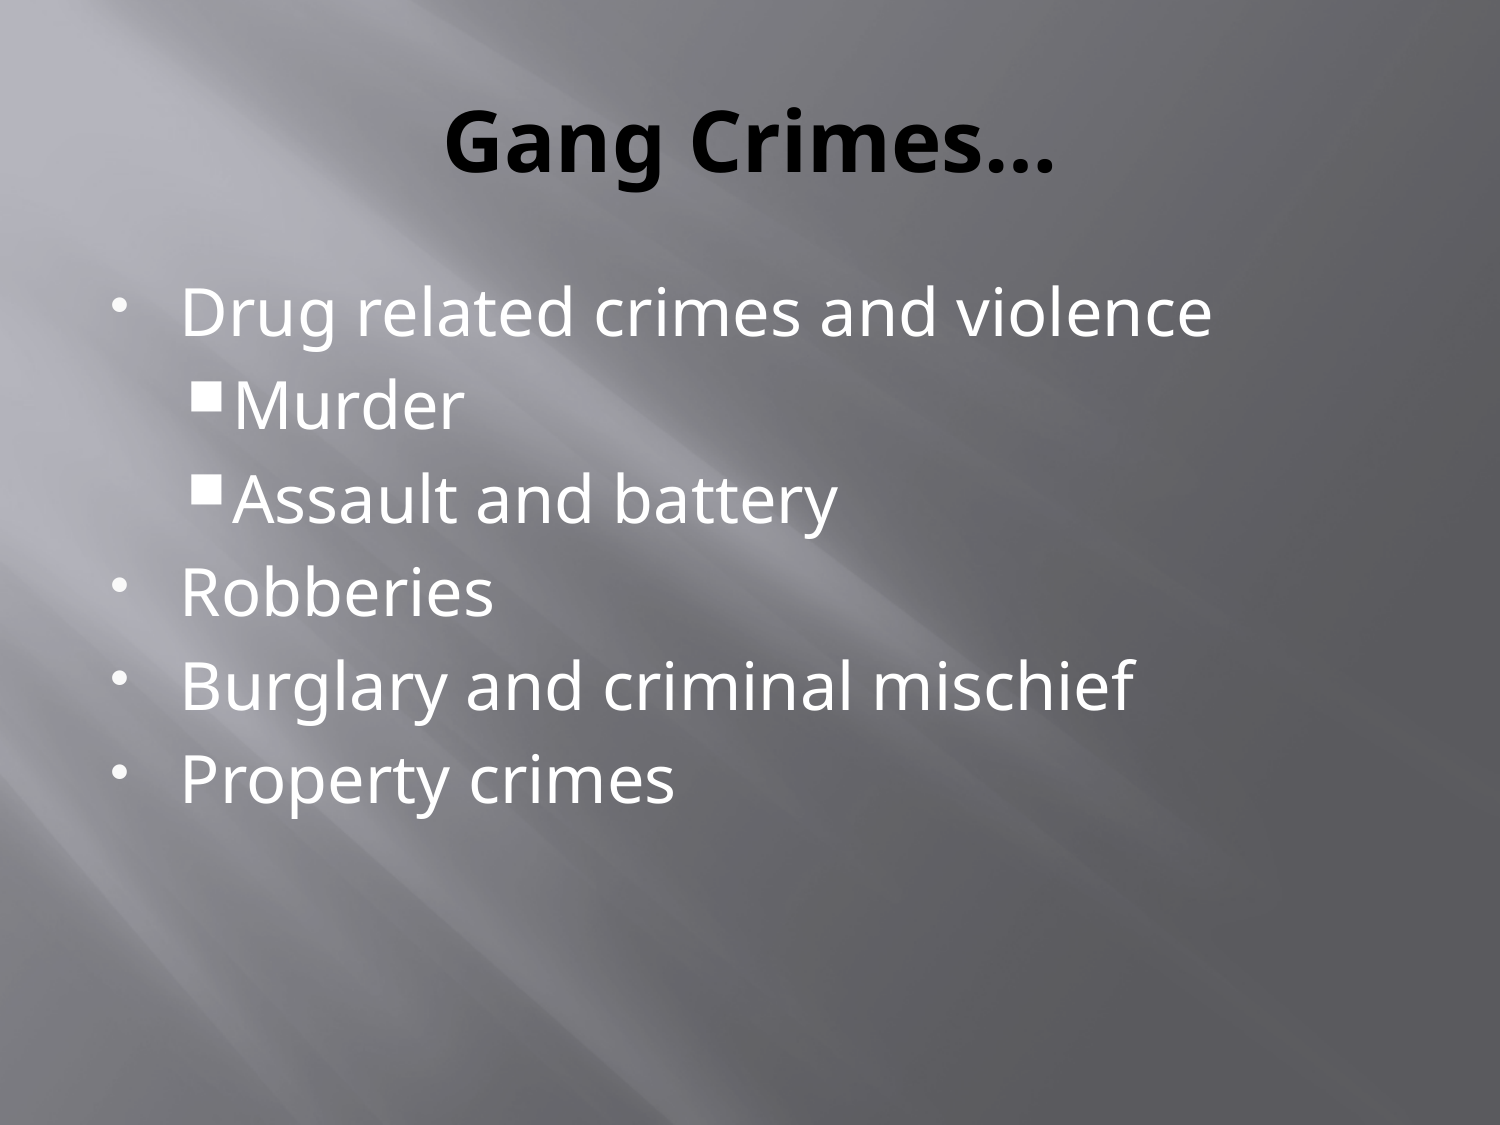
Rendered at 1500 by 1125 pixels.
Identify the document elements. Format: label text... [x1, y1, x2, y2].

list Drug related crimes and violence Murder Assault and battery Robberies Burglary and criminal mischief Property crimes [75, 262, 1425, 950]
title Gang Crimes… [75, 45, 1425, 233]
